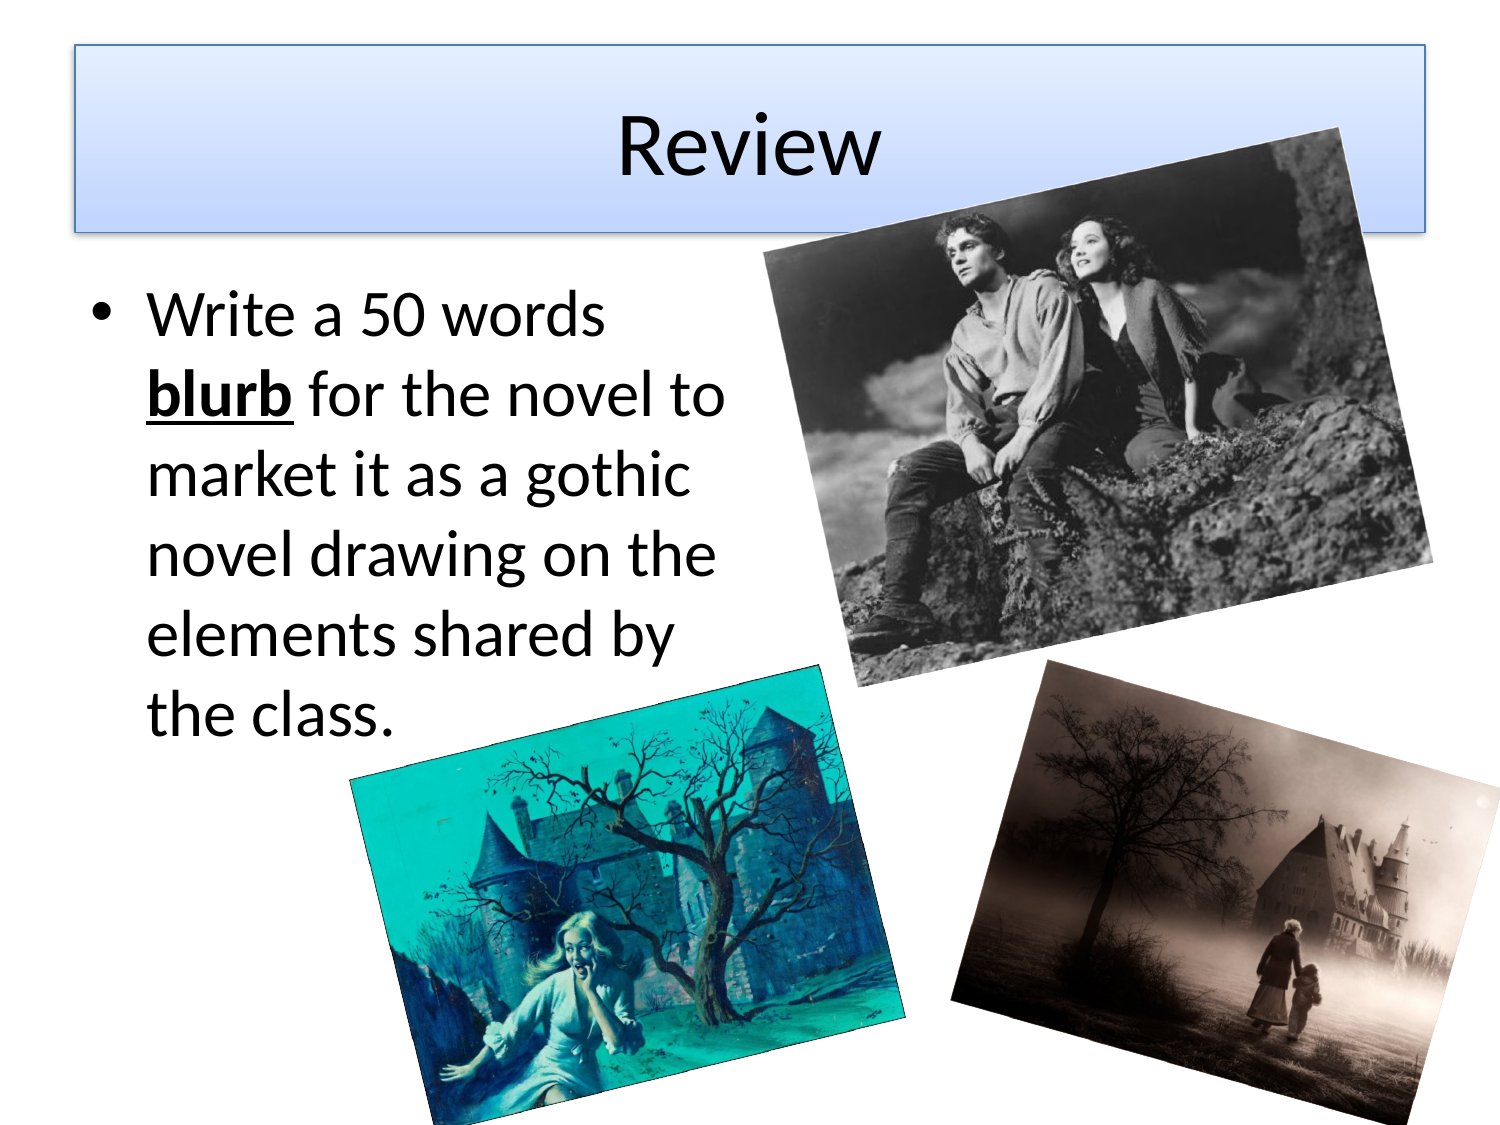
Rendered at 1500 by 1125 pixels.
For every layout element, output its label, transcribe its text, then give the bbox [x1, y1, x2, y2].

picture [592, 1036, 600, 1041]
picture [951, 660, 1500, 1125]
picture [885, 976, 896, 980]
title Review [74, 44, 1426, 233]
picture [869, 973, 878, 979]
picture [350, 664, 905, 1125]
picture [763, 126, 1434, 687]
list Write a 50 words blurb for the novel to market it as a gothic novel drawing on the elements shared by the class. [75, 262, 762, 1005]
picture [572, 1048, 579, 1055]
picture [465, 1120, 479, 1125]
